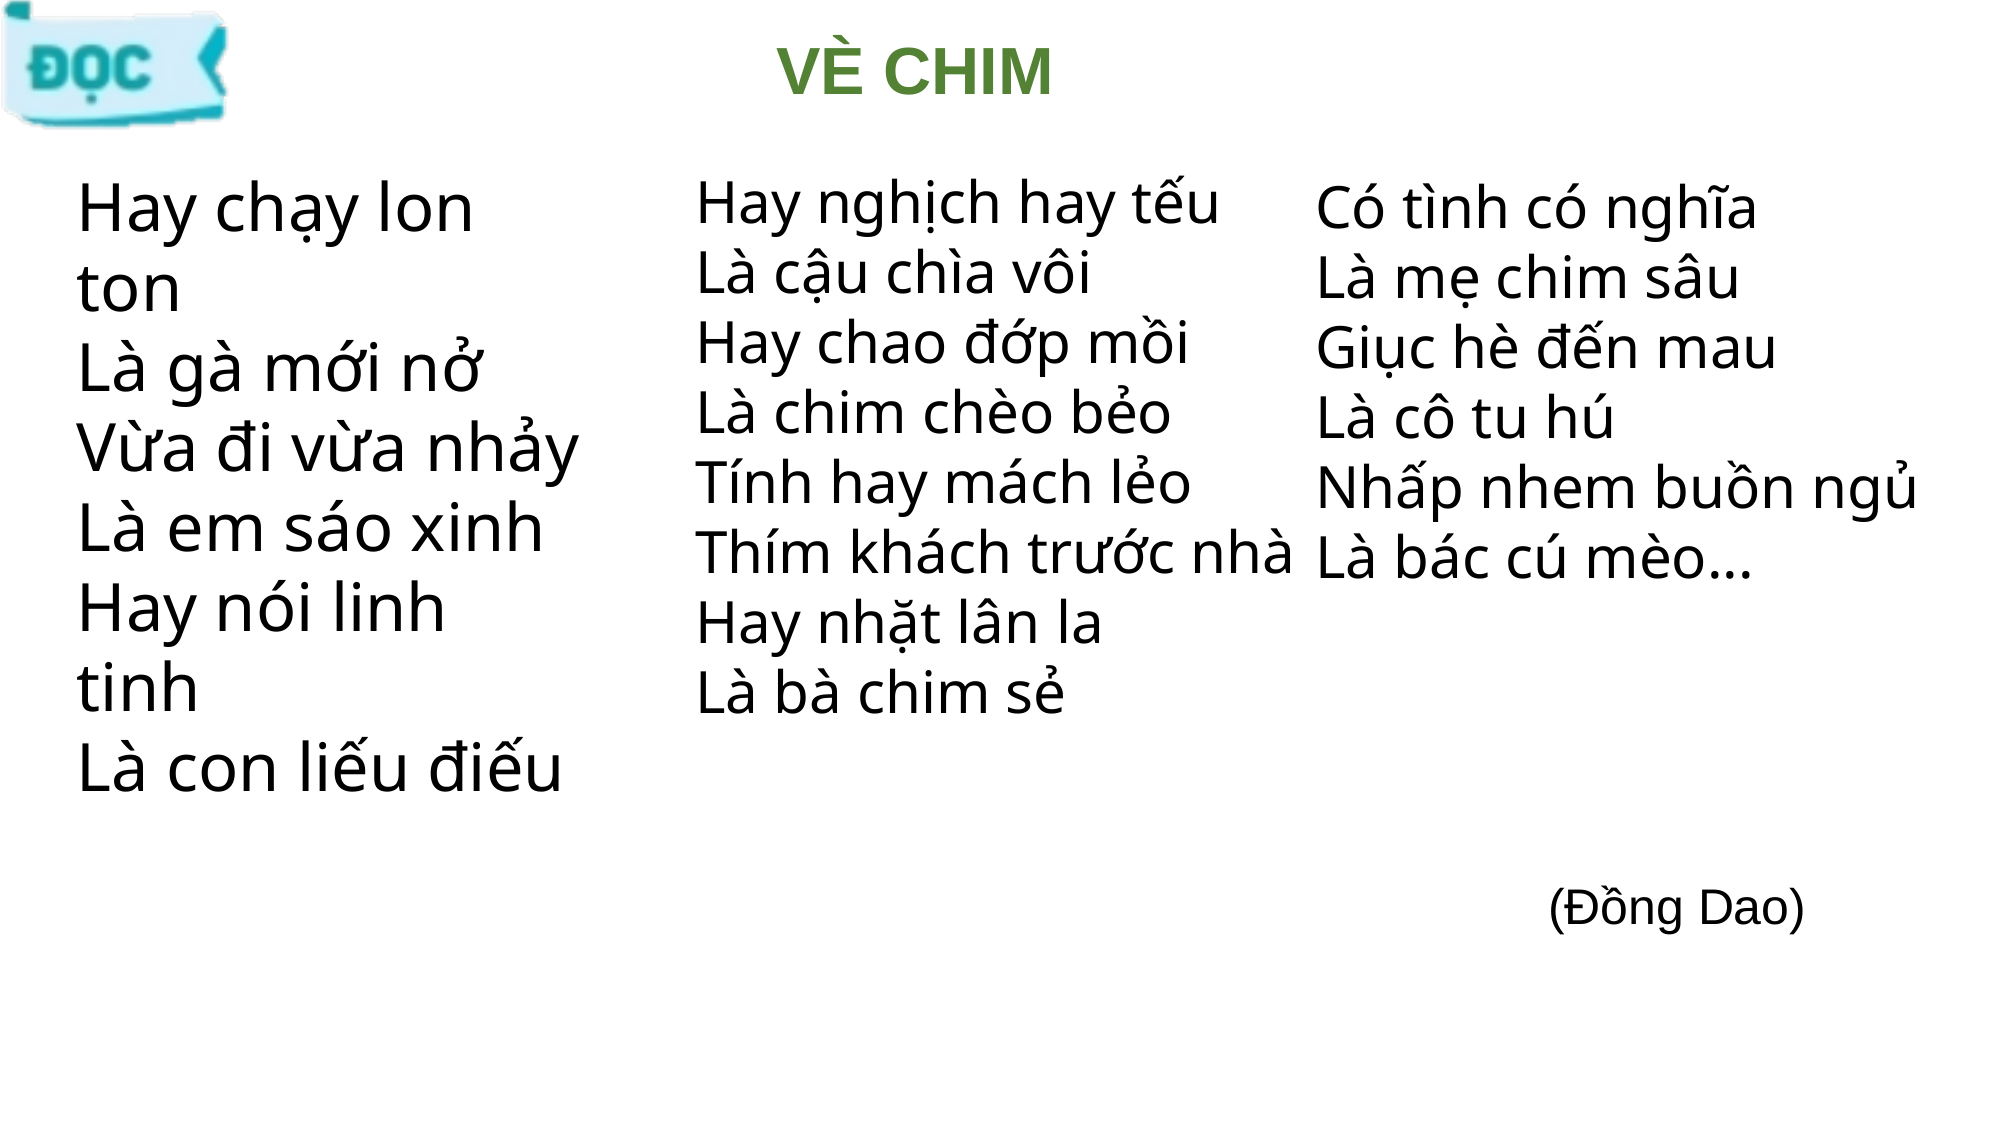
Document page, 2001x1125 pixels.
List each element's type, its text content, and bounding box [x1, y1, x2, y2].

text_box Có tình có nghĩa Là mẹ chim sâu Giục hè đến mau Là cô tu hú Nhấp nhem buồn ngủ Là bác cú mèo... [1300, 162, 2000, 598]
text_box VÈ CHIM [299, 20, 1531, 116]
picture [0, 0, 257, 158]
text_box (Đồng Dao) [1533, 837, 1858, 943]
text_box Hay chạy lon ton Là gà mới nở Vừa đi vừa nhảy Là em sáo xinh Hay nói linh tinh Là con liếu điếu [62, 157, 600, 1052]
text_box Hay nghịch hay tếu Là cậu chìa vôi Hay chao đớp mồi Là chim chèo bẻo Tính hay mách lẻo Thím khách trước nhà Hay nhặt lân la Là bà chim sẻ [680, 157, 1325, 733]
